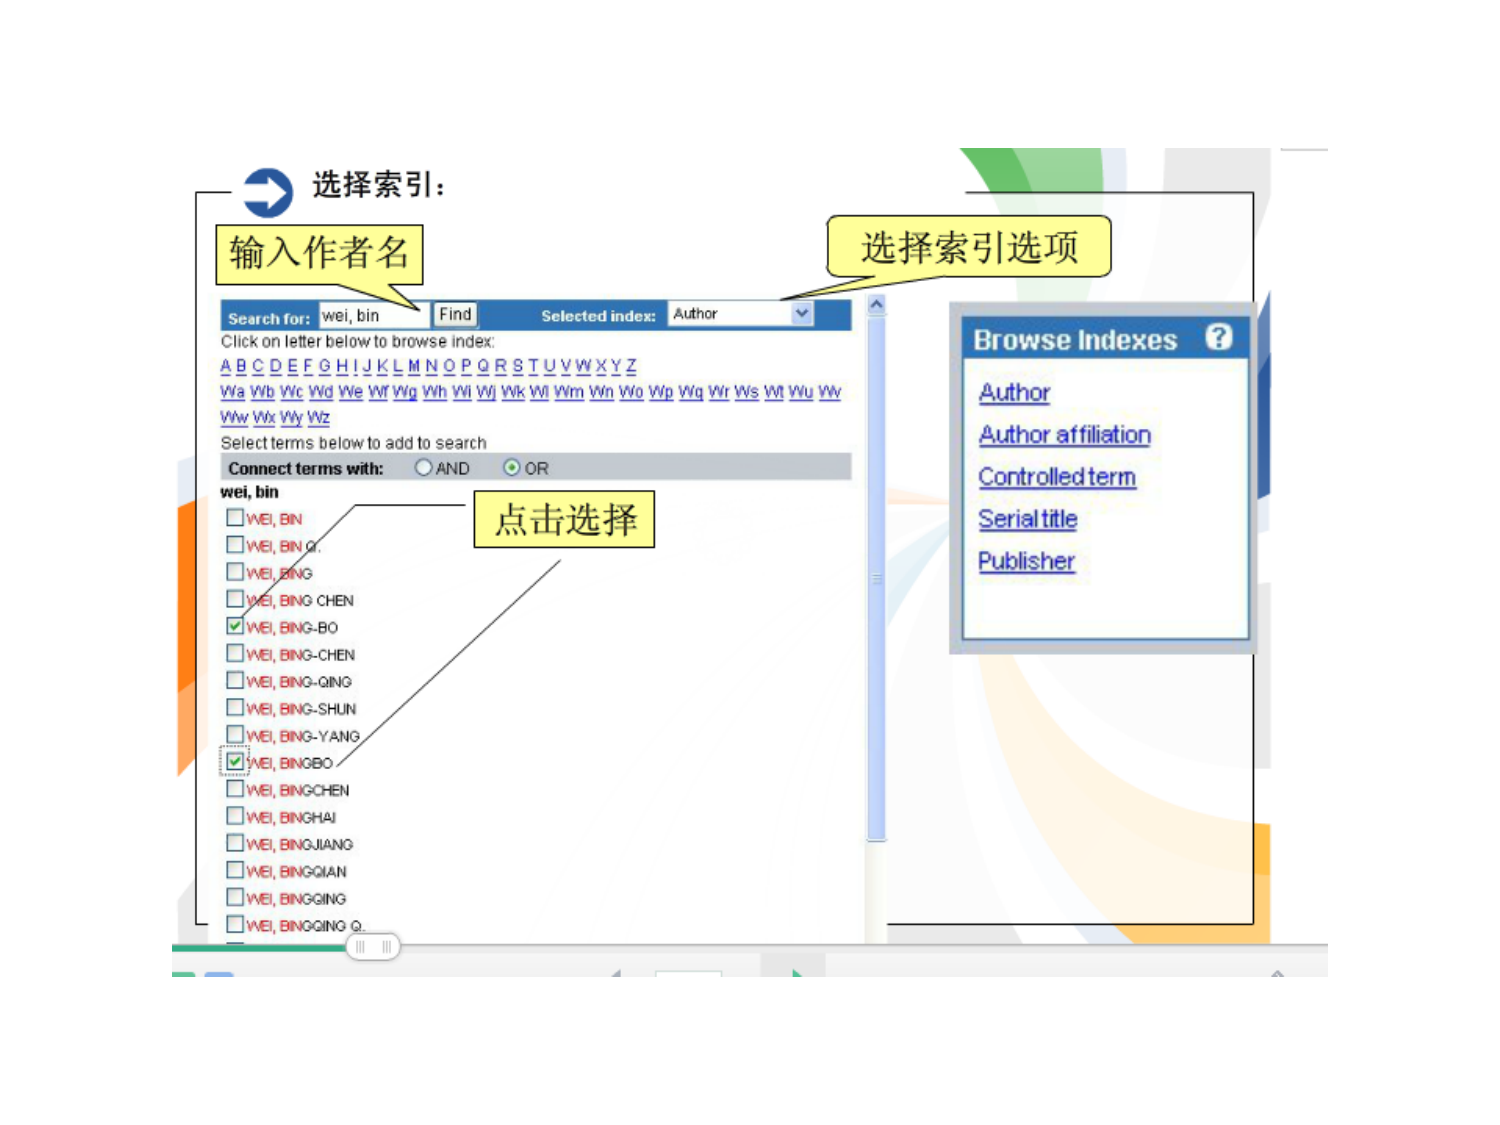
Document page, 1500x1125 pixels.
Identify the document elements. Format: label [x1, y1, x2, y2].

picture [172, 148, 1328, 977]
